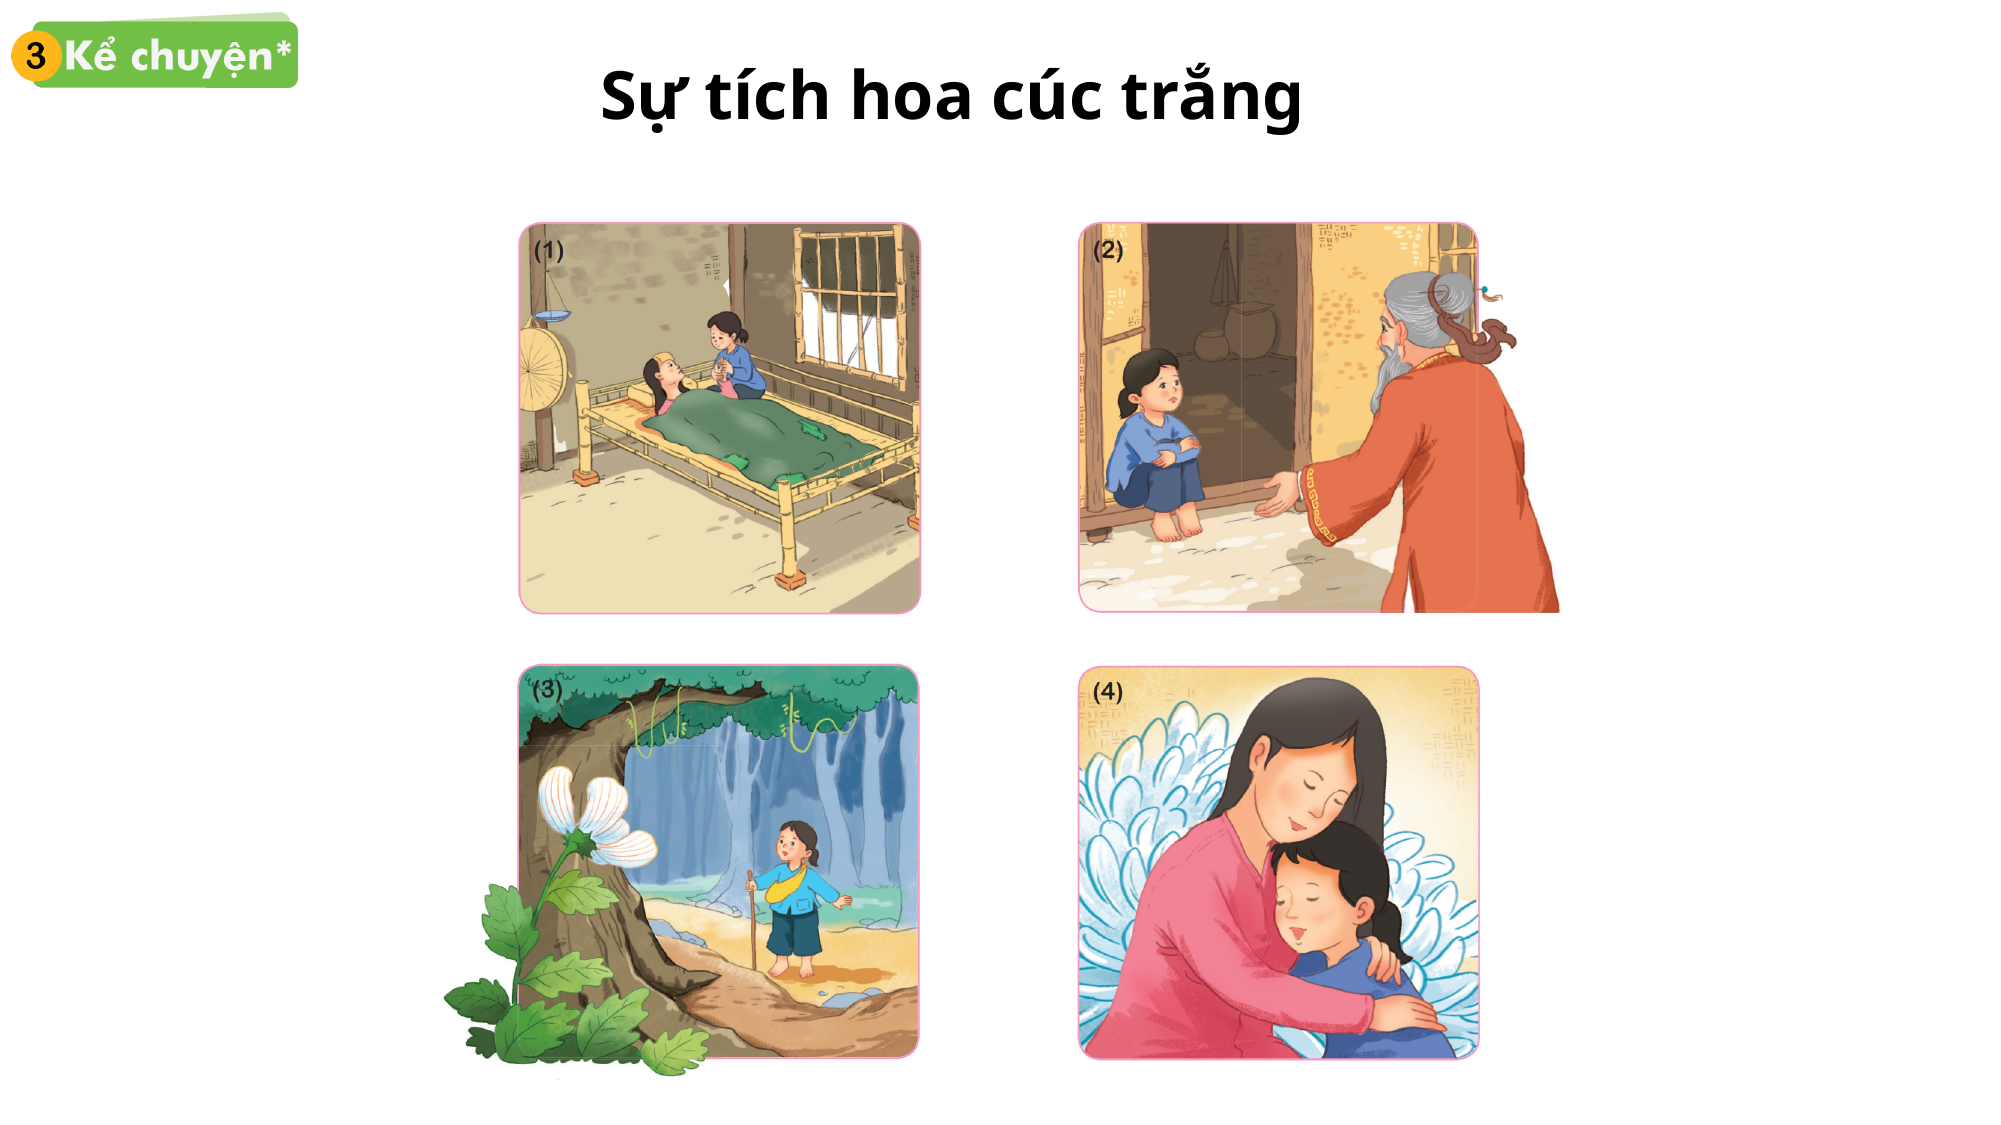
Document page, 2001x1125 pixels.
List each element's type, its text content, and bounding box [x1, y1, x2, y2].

picture [0, 7, 305, 97]
text_box Sự tích hoa cúc trắng [585, 45, 1321, 140]
picture [441, 661, 926, 1080]
picture [1071, 217, 1563, 618]
picture [1071, 661, 1485, 1062]
picture [514, 217, 926, 618]
